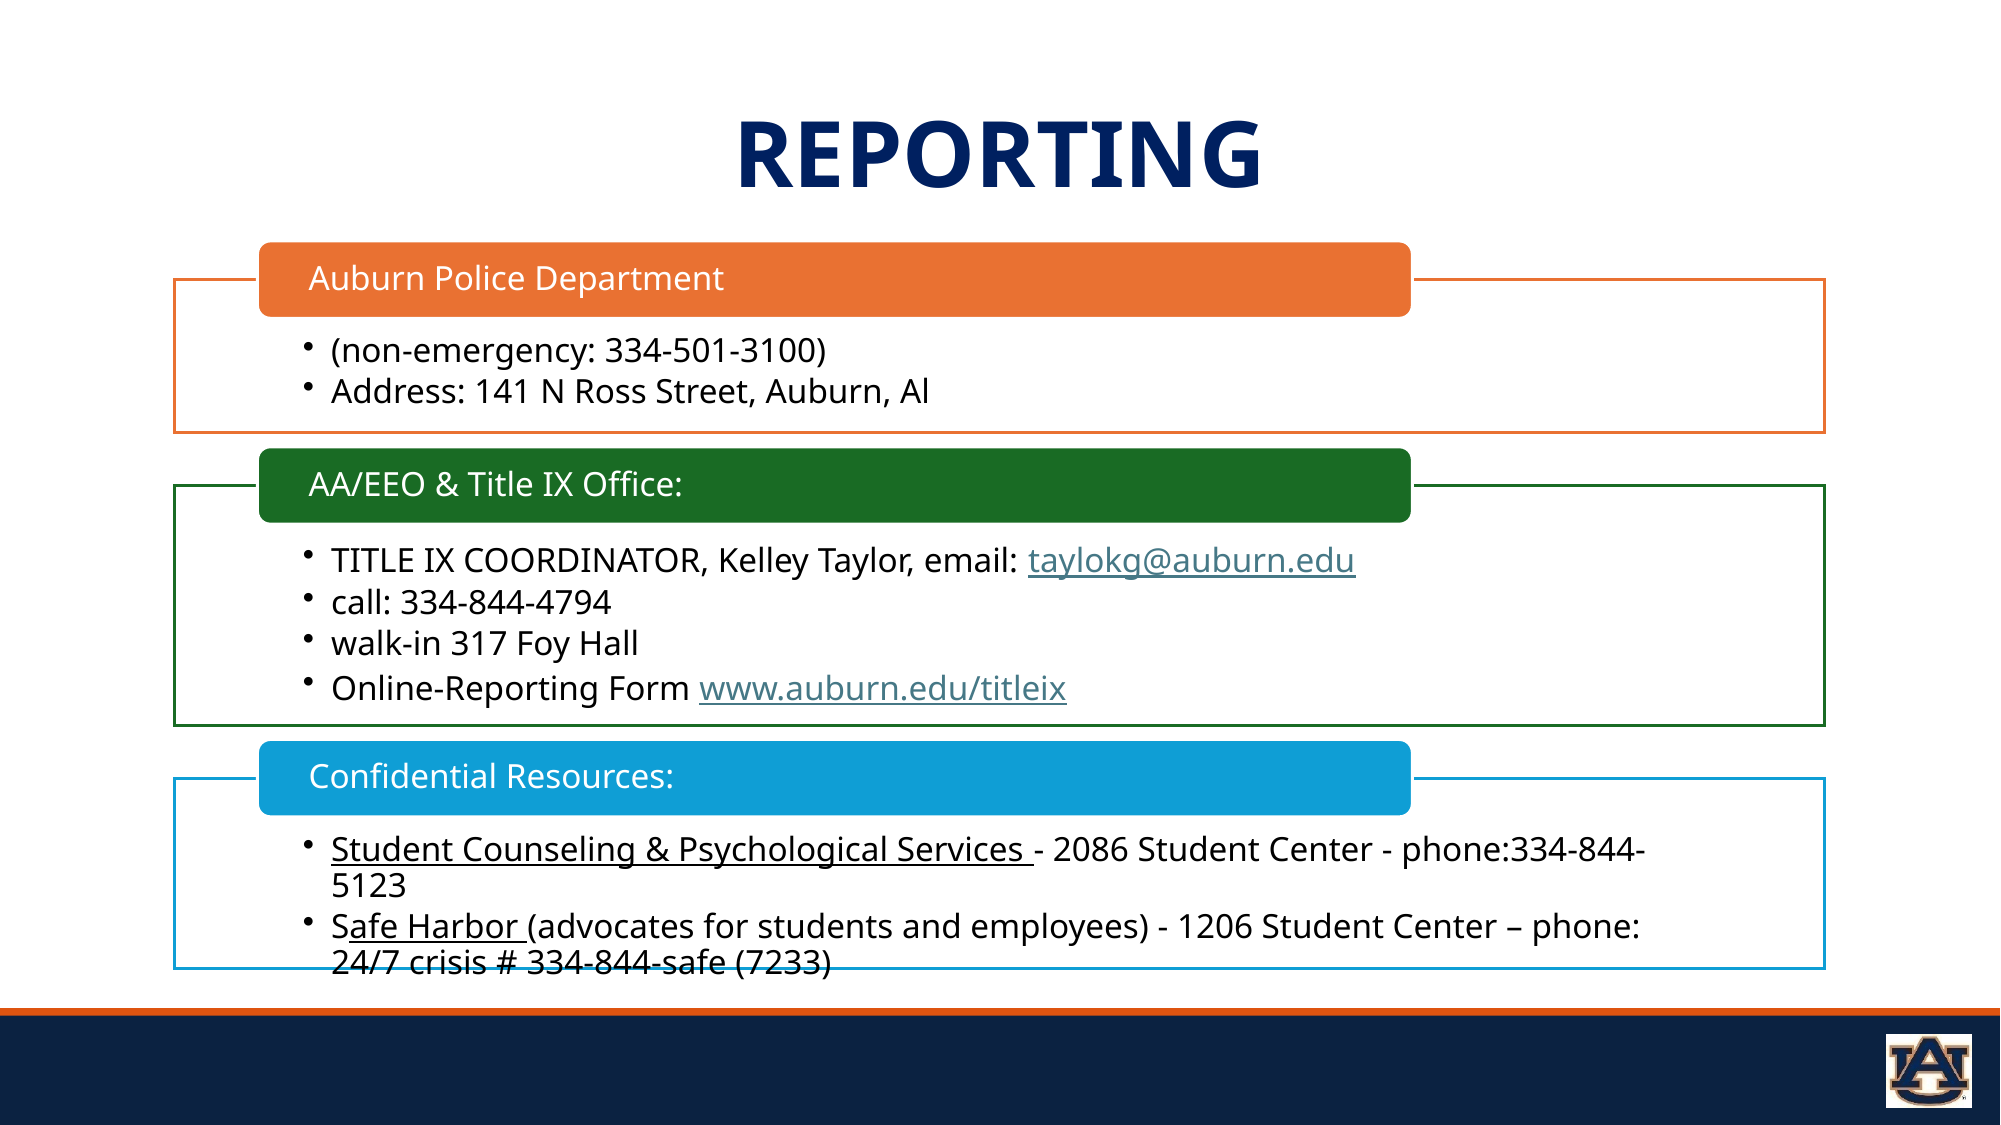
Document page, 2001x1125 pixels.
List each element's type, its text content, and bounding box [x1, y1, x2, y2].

picture [0, 1015, 2000, 1125]
text_box [0, 1008, 2000, 1015]
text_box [174, 215, 1826, 994]
text_box REPORTING [0, 88, 2000, 263]
